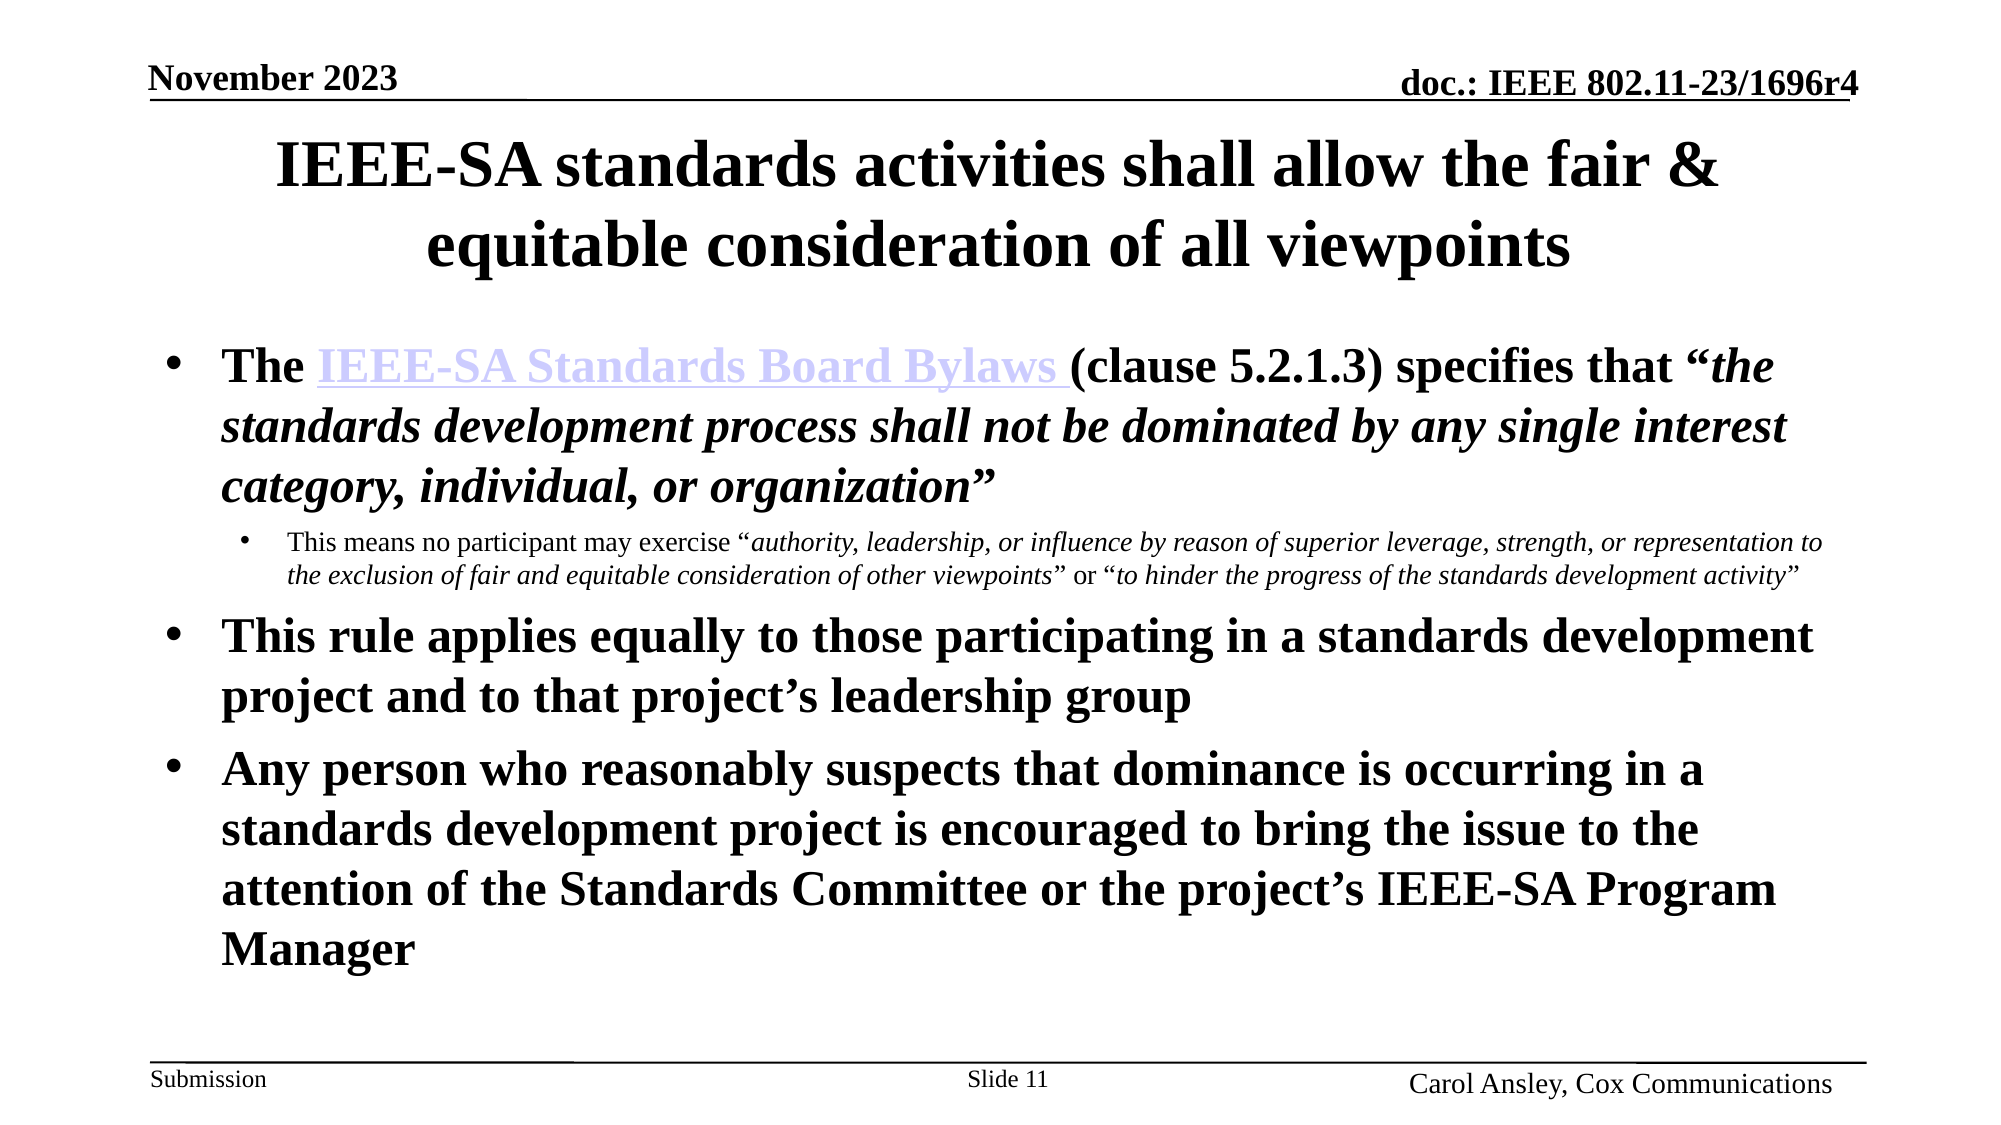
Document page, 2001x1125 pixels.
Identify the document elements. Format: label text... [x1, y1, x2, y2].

title IEEE-SA standards activities shall allow the fair & equitable consideration of all viewpoints [149, 112, 1850, 288]
slide_number Slide 11 [950, 1061, 1067, 1123]
list The IEEE-SA Standards Board Bylaws (clause 5.2.1.3) specifies that “the standards development process shall not be dominated by any single interest category, individual, or organization” This means no participant may exercise “authority, leadership, or influence by reason of superior leverage, strength, or representation to the exclusion of fair and equitable consideration of other viewpoints” or “to hinder the progress of the standards development activity” This rule applies equally to those participating in a standards development project and to that project’s leadership group Any person who reasonably suspects that dominance is occurring in a standards development project is encouraged to bring the issue to the attention of the Standards Committee or the project’s IEEE-SA Program Manager [149, 324, 1850, 1000]
